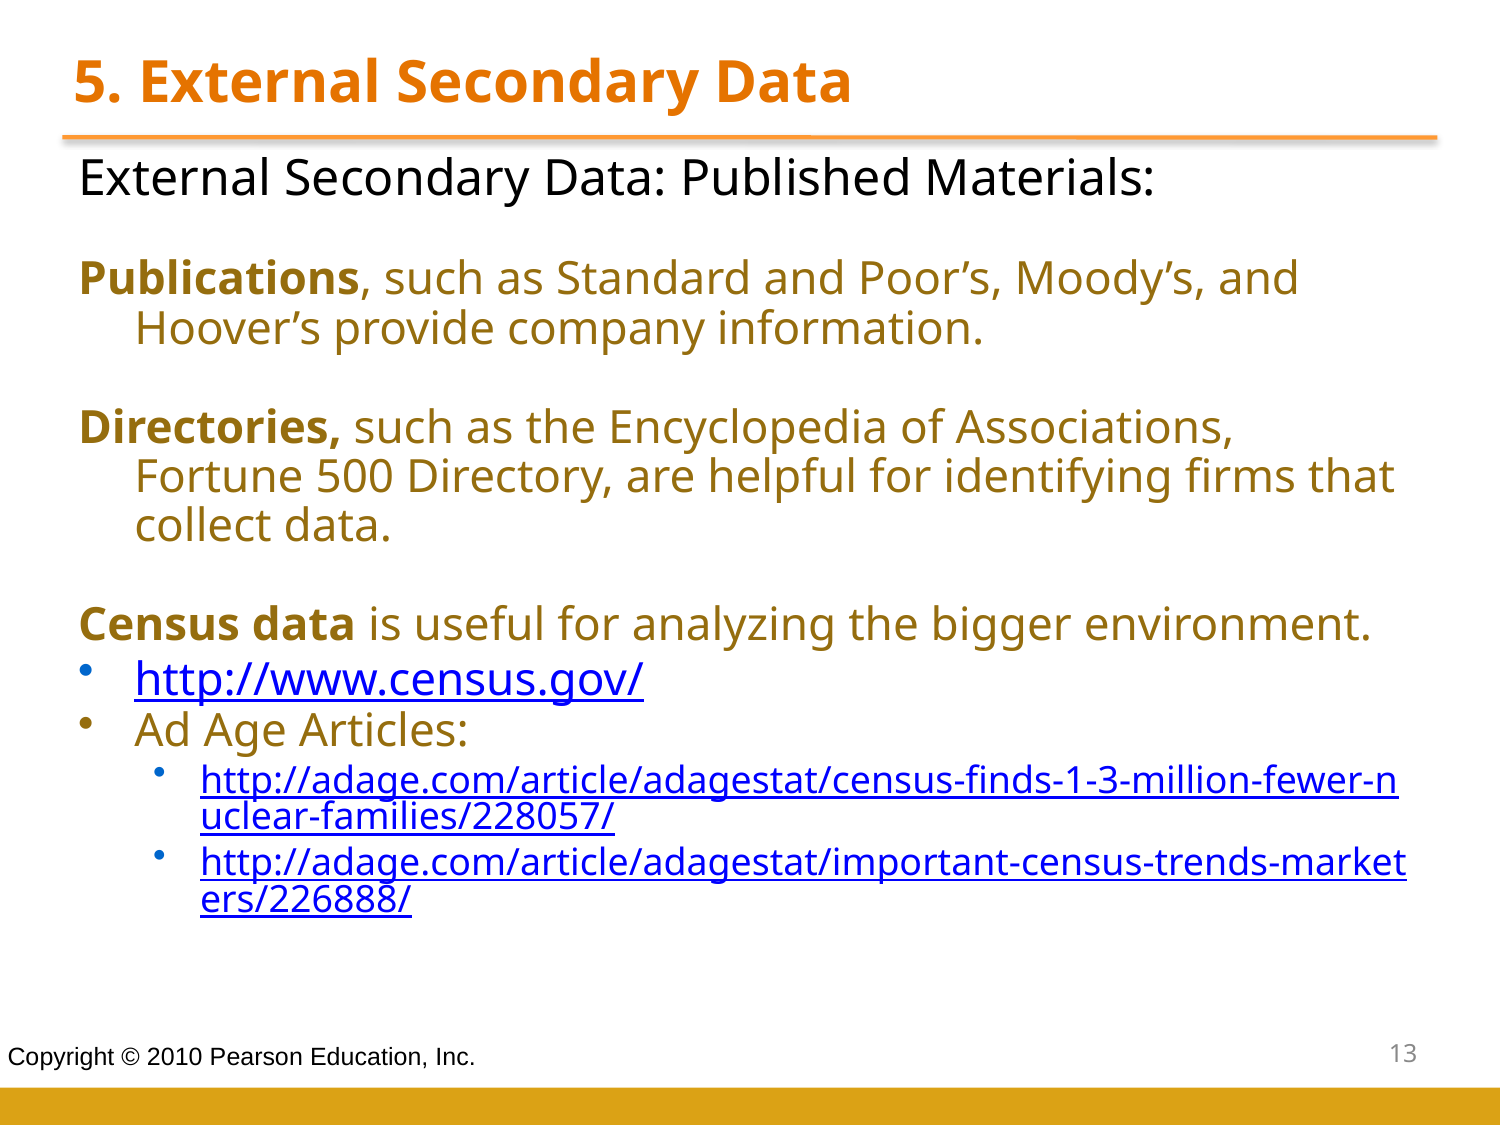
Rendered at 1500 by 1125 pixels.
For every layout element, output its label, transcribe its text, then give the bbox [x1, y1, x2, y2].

slide_number 13 [1375, 1031, 1426, 1079]
title 5. External Secondary Data [65, 36, 1458, 215]
list External Secondary Data: Published Materials: Publications, such as Standard and Poor’s, Moody’s, and Hoover’s provide company information. Directories, such as the Encyclopedia of Associations, Fortune 500 Directory, are helpful for identifying firms that collect data. Census data is useful for analyzing the bigger environment. http://www.census.gov/ Ad Age Articles: http://adage.com/article/adagestat/census-finds-1-3-million-fewer-nuclear-families/228057/ http://adage.com/article/adagestat/important-census-trends-marketers/226888/ [70, 143, 1424, 995]
